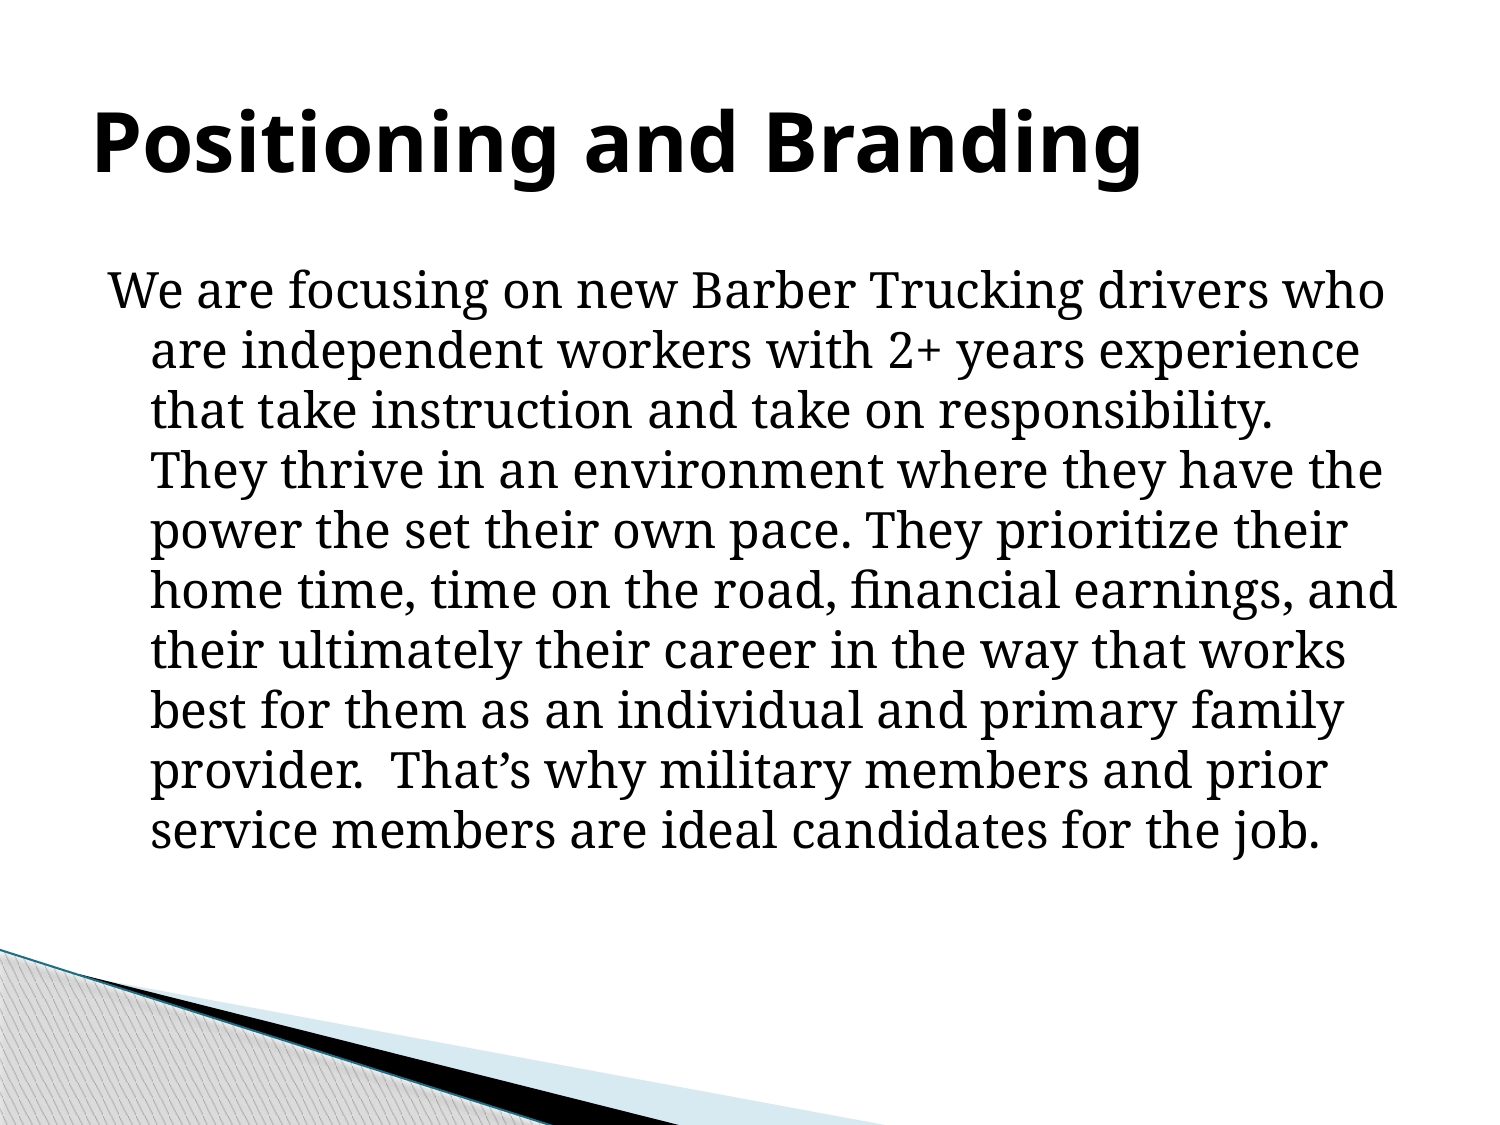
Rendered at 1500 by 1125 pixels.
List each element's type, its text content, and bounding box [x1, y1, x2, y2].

list We are focusing on new Barber Trucking drivers who are independent workers with 2+ years experience that take instruction and take on responsibility. They thrive in an environment where they have the power the set their own pace. They prioritize their home time, time on the road, financial earnings, and their ultimately their career in the way that works best for them as an individual and primary family provider. That’s why military members and prior service members are ideal candidates for the job. [75, 243, 1425, 986]
title Positioning and Branding [75, 45, 1425, 233]
